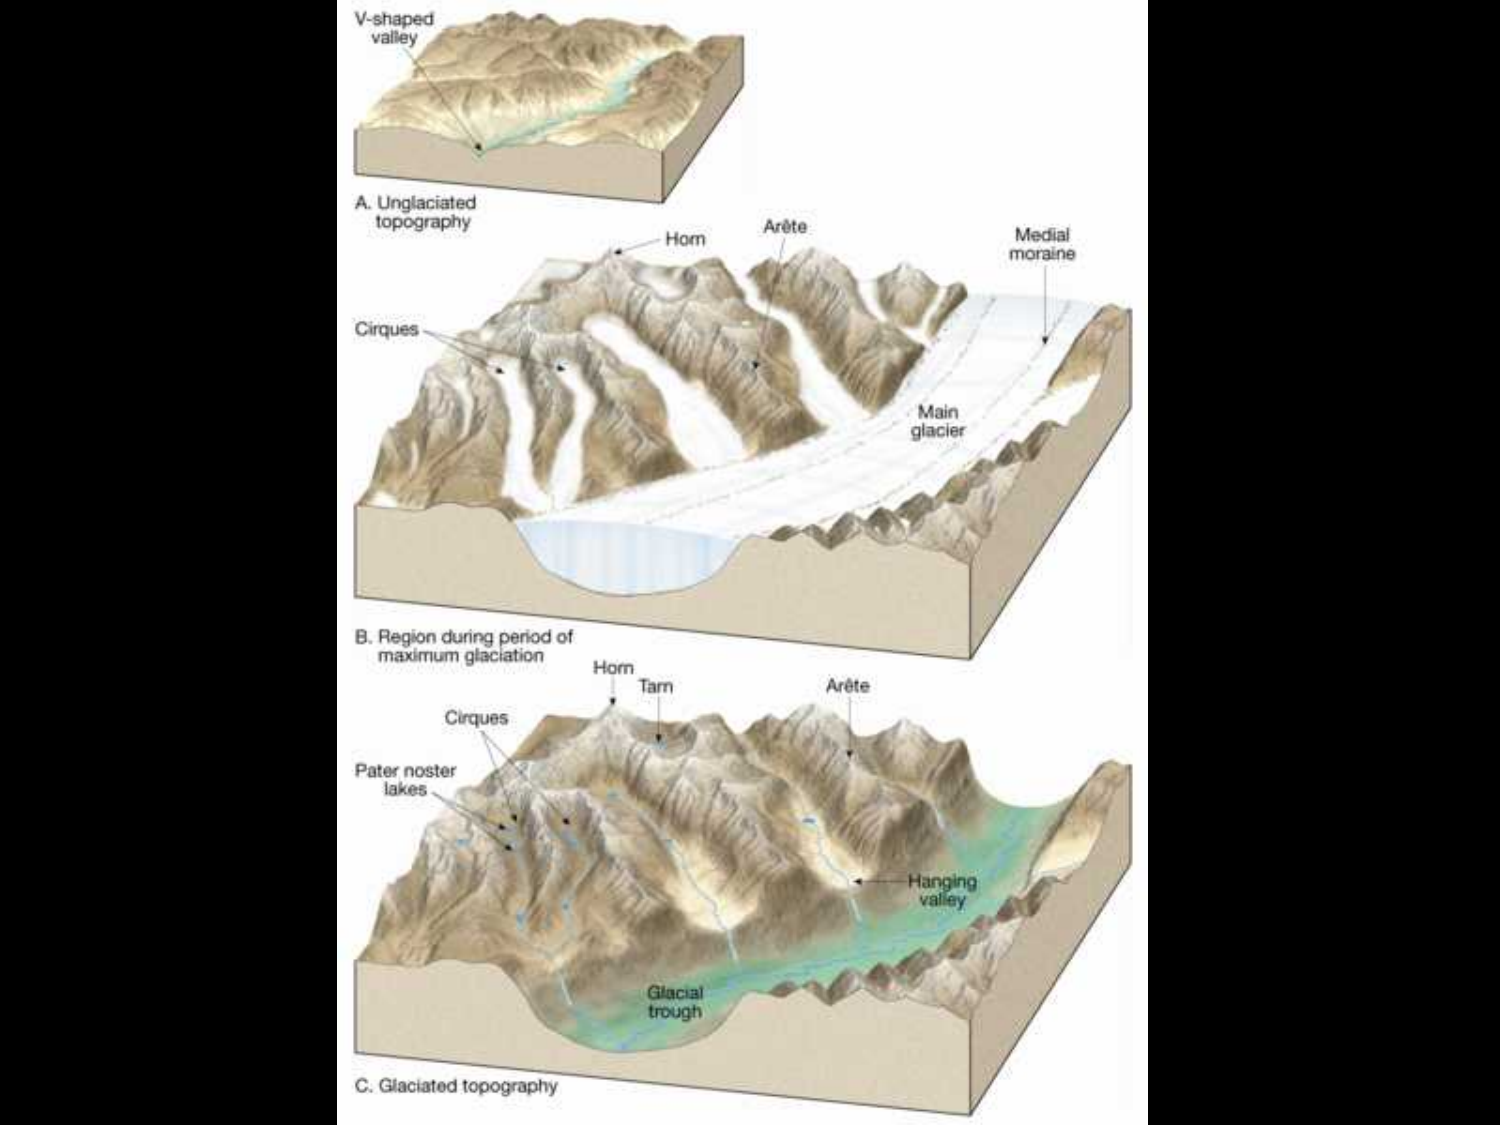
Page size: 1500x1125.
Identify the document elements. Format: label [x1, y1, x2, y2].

picture [337, 0, 1148, 1125]
